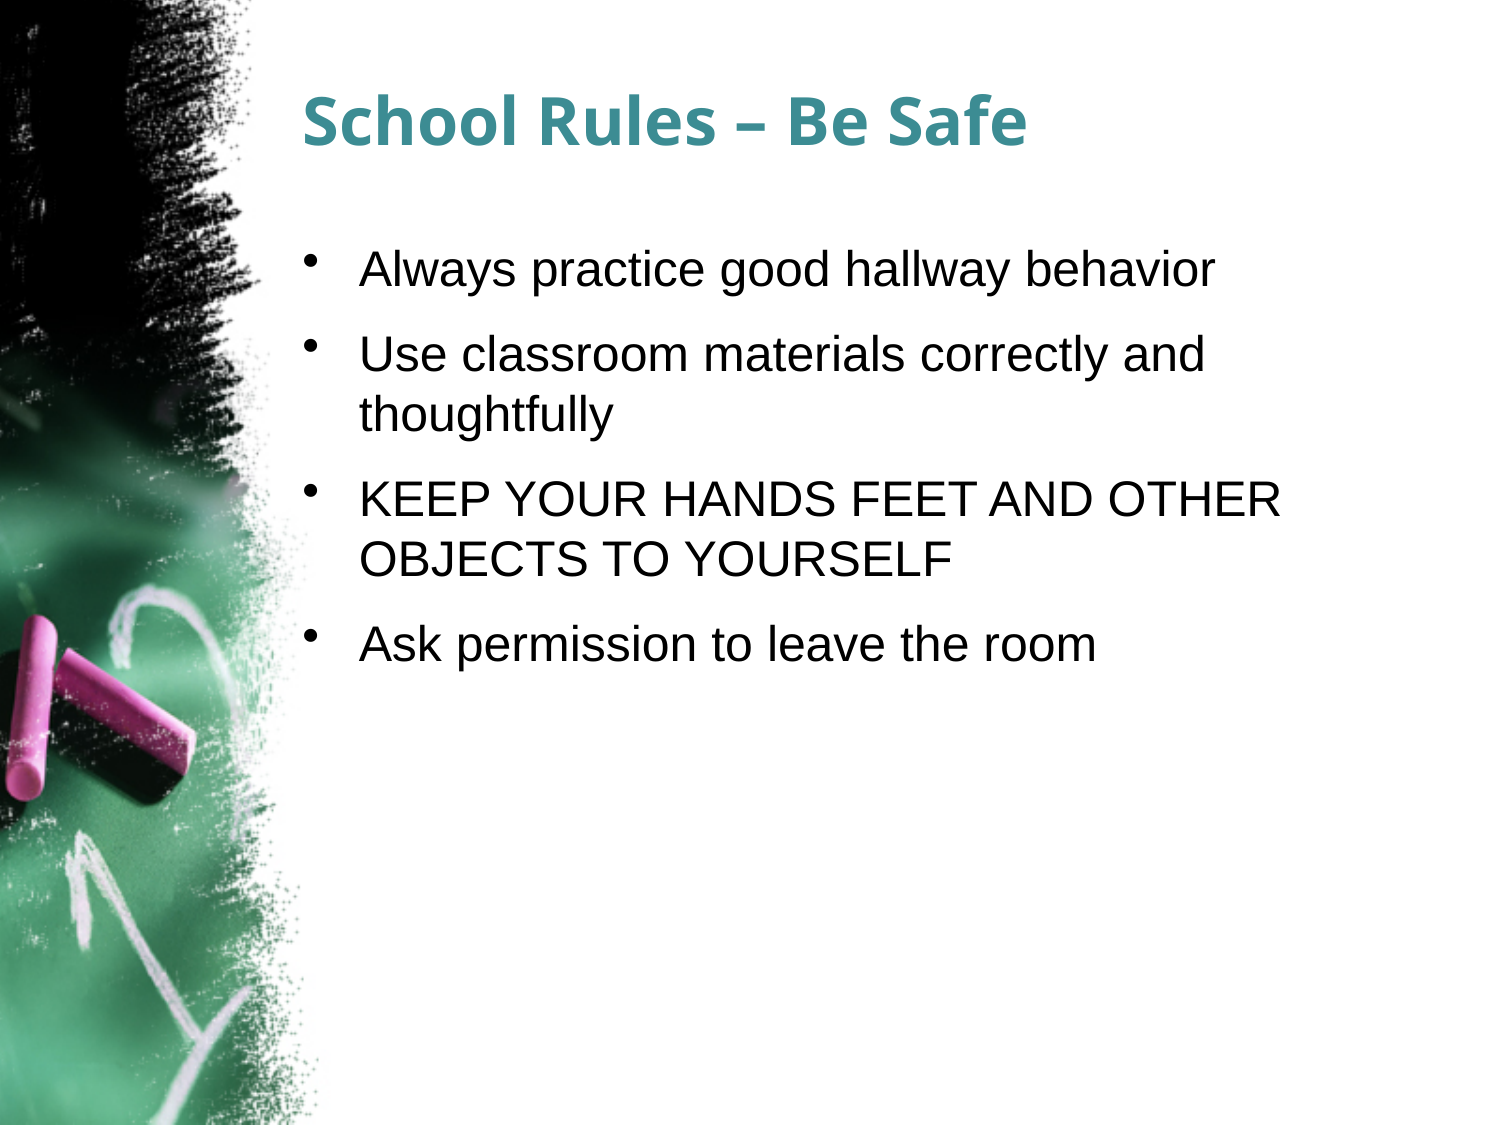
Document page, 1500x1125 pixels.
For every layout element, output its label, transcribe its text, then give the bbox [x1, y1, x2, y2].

picture [0, 0, 1500, 1125]
list Always practice good hallway behavior Use classroom materials correctly and thoughtfully KEEP YOUR HANDS FEET AND OTHER OBJECTS TO YOURSELF Ask permission to leave the room [287, 228, 1438, 979]
title School Rules – Be Safe [287, 50, 1438, 188]
